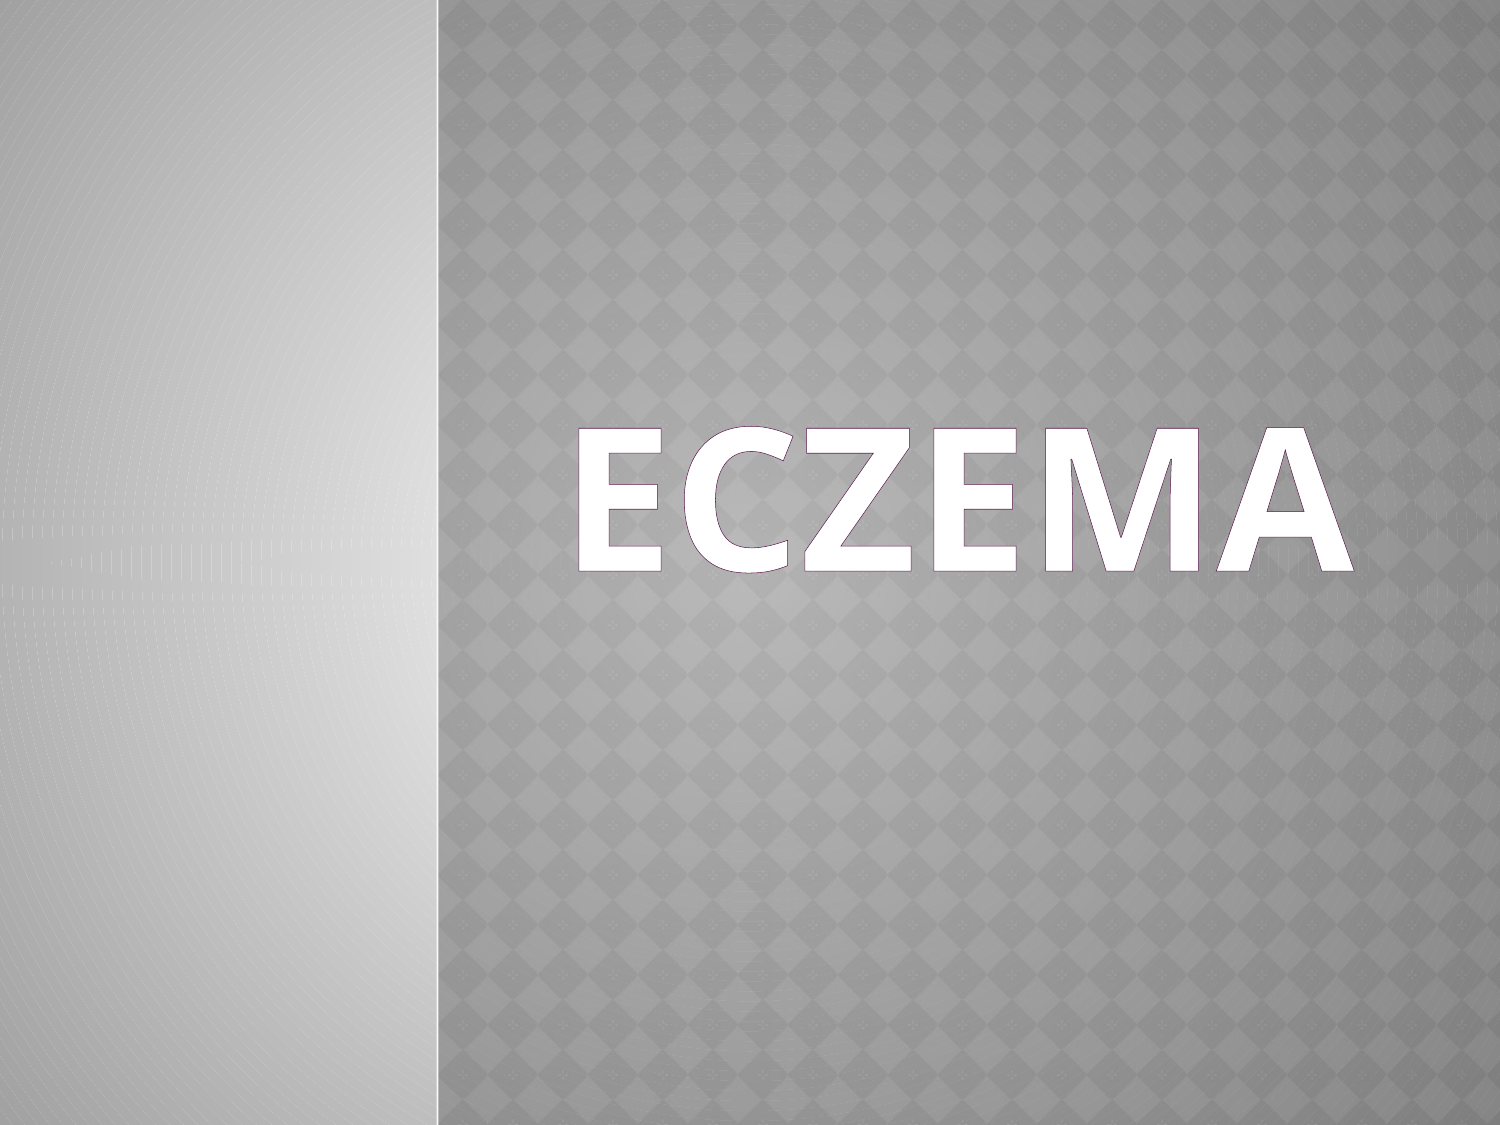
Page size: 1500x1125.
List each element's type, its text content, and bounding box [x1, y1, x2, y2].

title Eczema [539, 140, 1377, 612]
